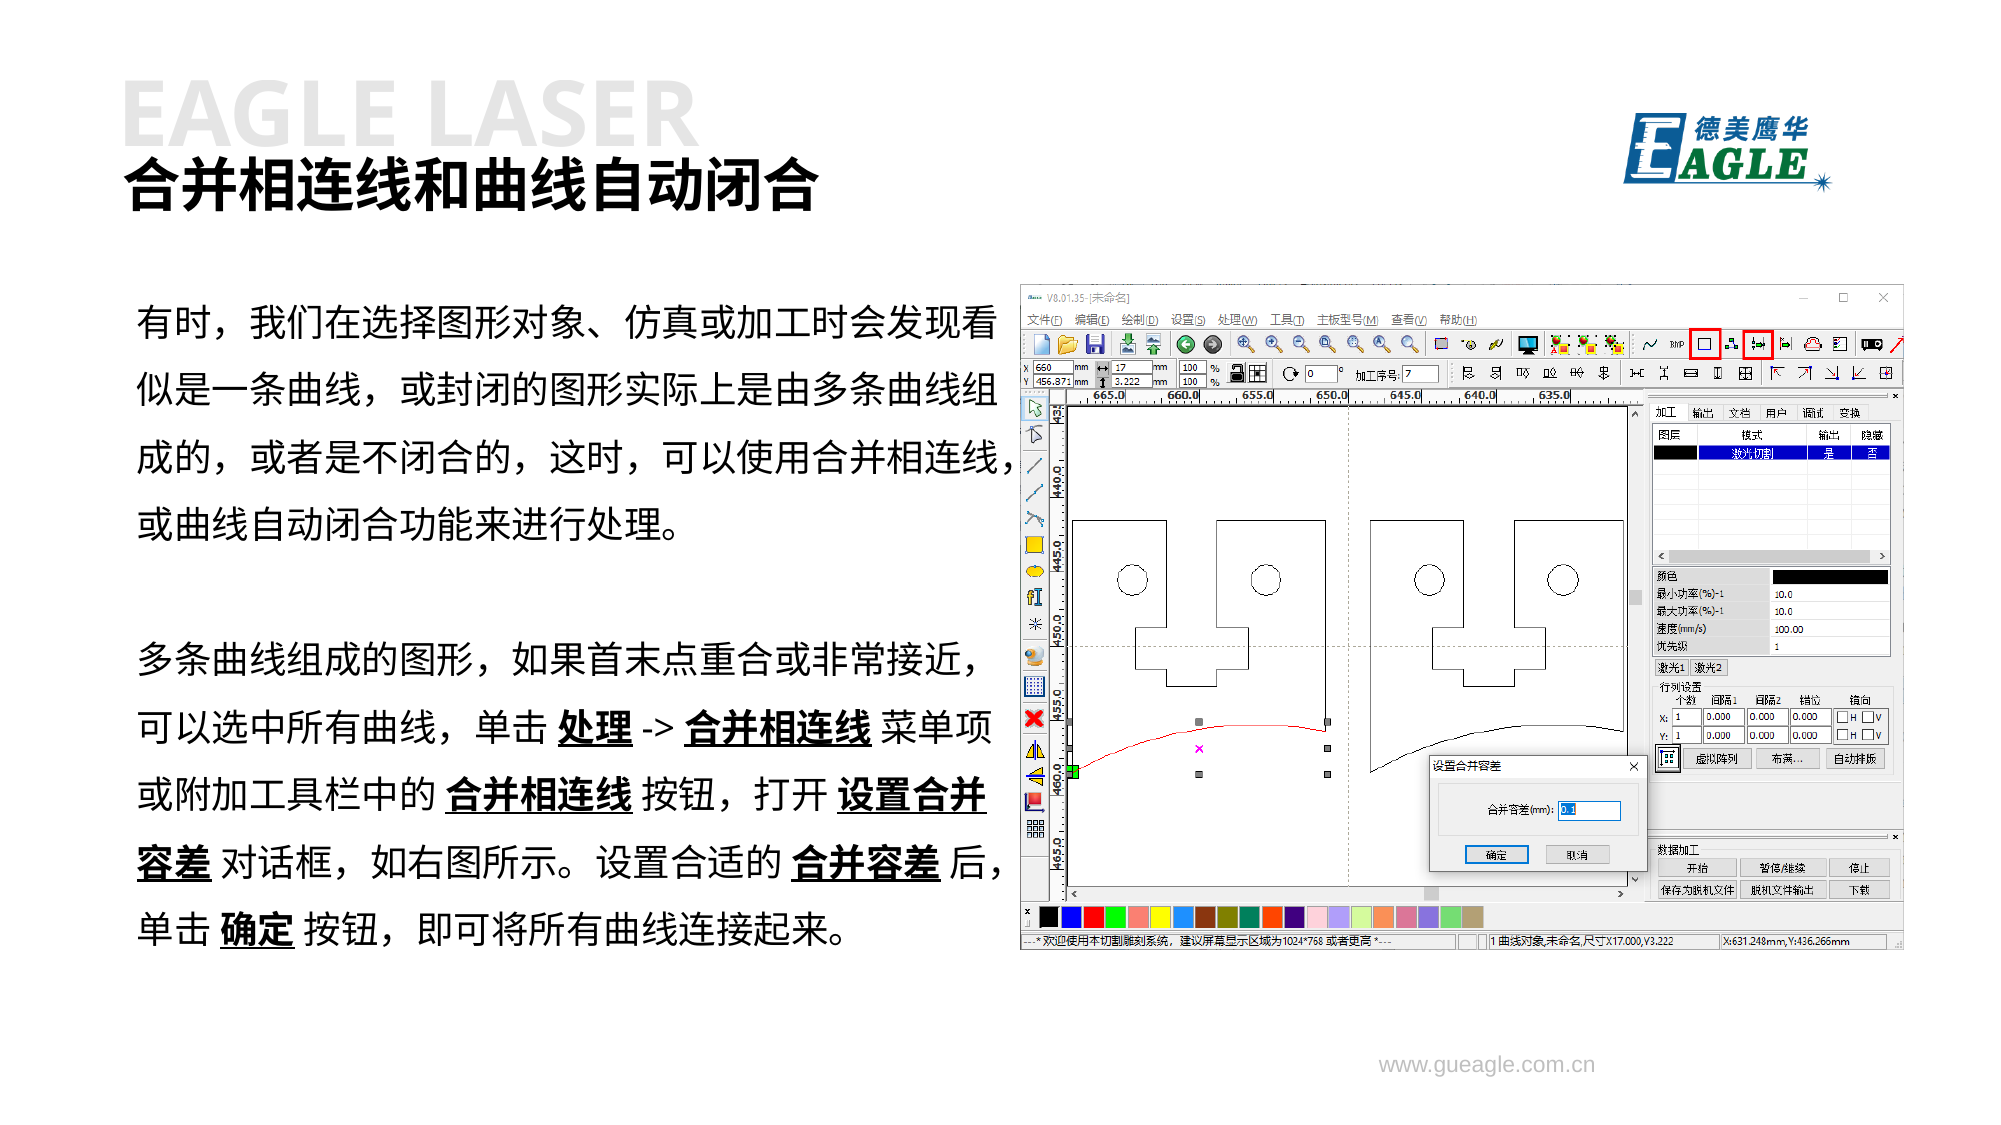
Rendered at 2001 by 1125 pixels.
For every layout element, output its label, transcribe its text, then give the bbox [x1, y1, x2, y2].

picture [1020, 284, 1904, 950]
picture [1623, 113, 1833, 193]
text_box 合并相连线和曲线自动闭合 [122, 142, 992, 225]
text_box EAGLE LASER [102, 47, 789, 173]
text_box www.gueagle.com.cn [1363, 1041, 1904, 1085]
text_box 有时，我们在选择图形对象、仿真或加工时会发现看似是一条曲线，或封闭的图形实际上是由多条曲线组成的，或者是不闭合的，这时，可以使用合并相连线，或曲线自动闭合功能来进行处理。 多条曲线组成的图形，如果首末点重合或非常接近，可以选中所有曲线，单击 处理->合并相连线 菜单项或附加工具栏中的 合并相连线 按钮，打开 设置合并容差 对话框，如右图所示。设置合适的 合并容差 后，单击 确定 按钮，即可将所有曲线连接起来。 [122, 268, 1021, 959]
